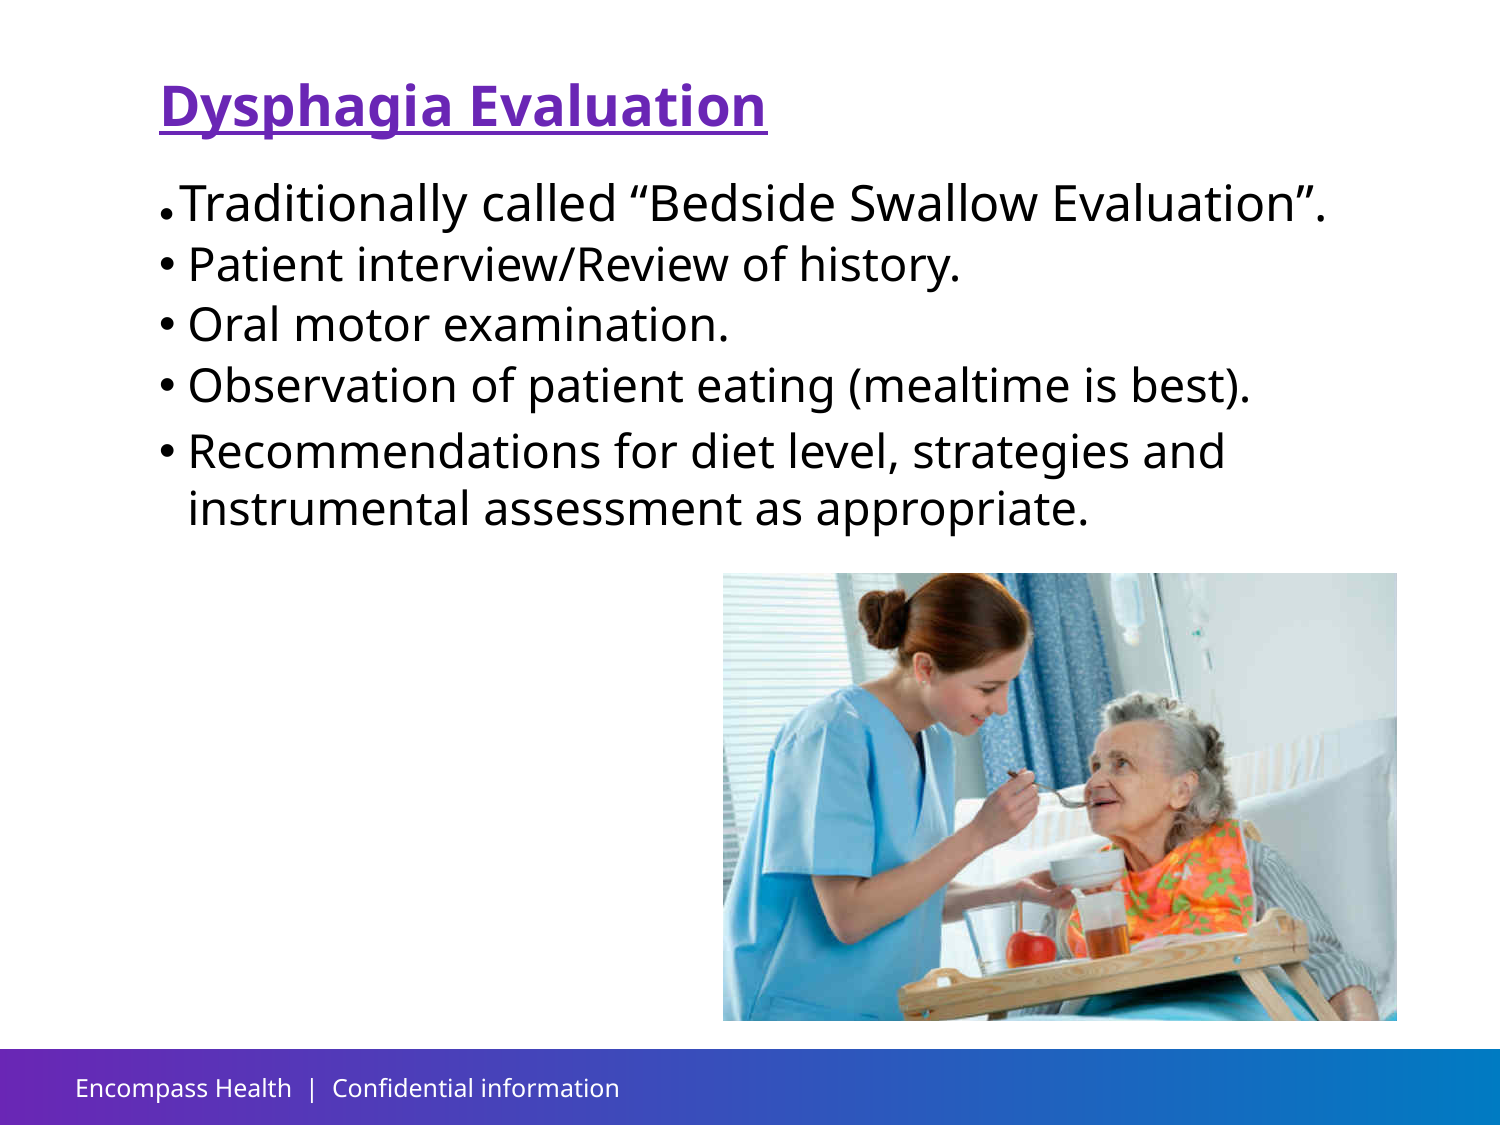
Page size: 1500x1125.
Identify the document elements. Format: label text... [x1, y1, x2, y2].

list Dysphagia Evaluation ● Traditionally called “Bedside Swallow Evaluation”. Patient interview/Review of history. Oral motor examination. Observation of patient eating (mealtime is best). Recommendations for diet level, strategies and instrumental assessment as appropriate. [159, 78, 1366, 661]
picture [723, 573, 1397, 1021]
footer Encompass Health | Confidential information [75, 1050, 1004, 1125]
